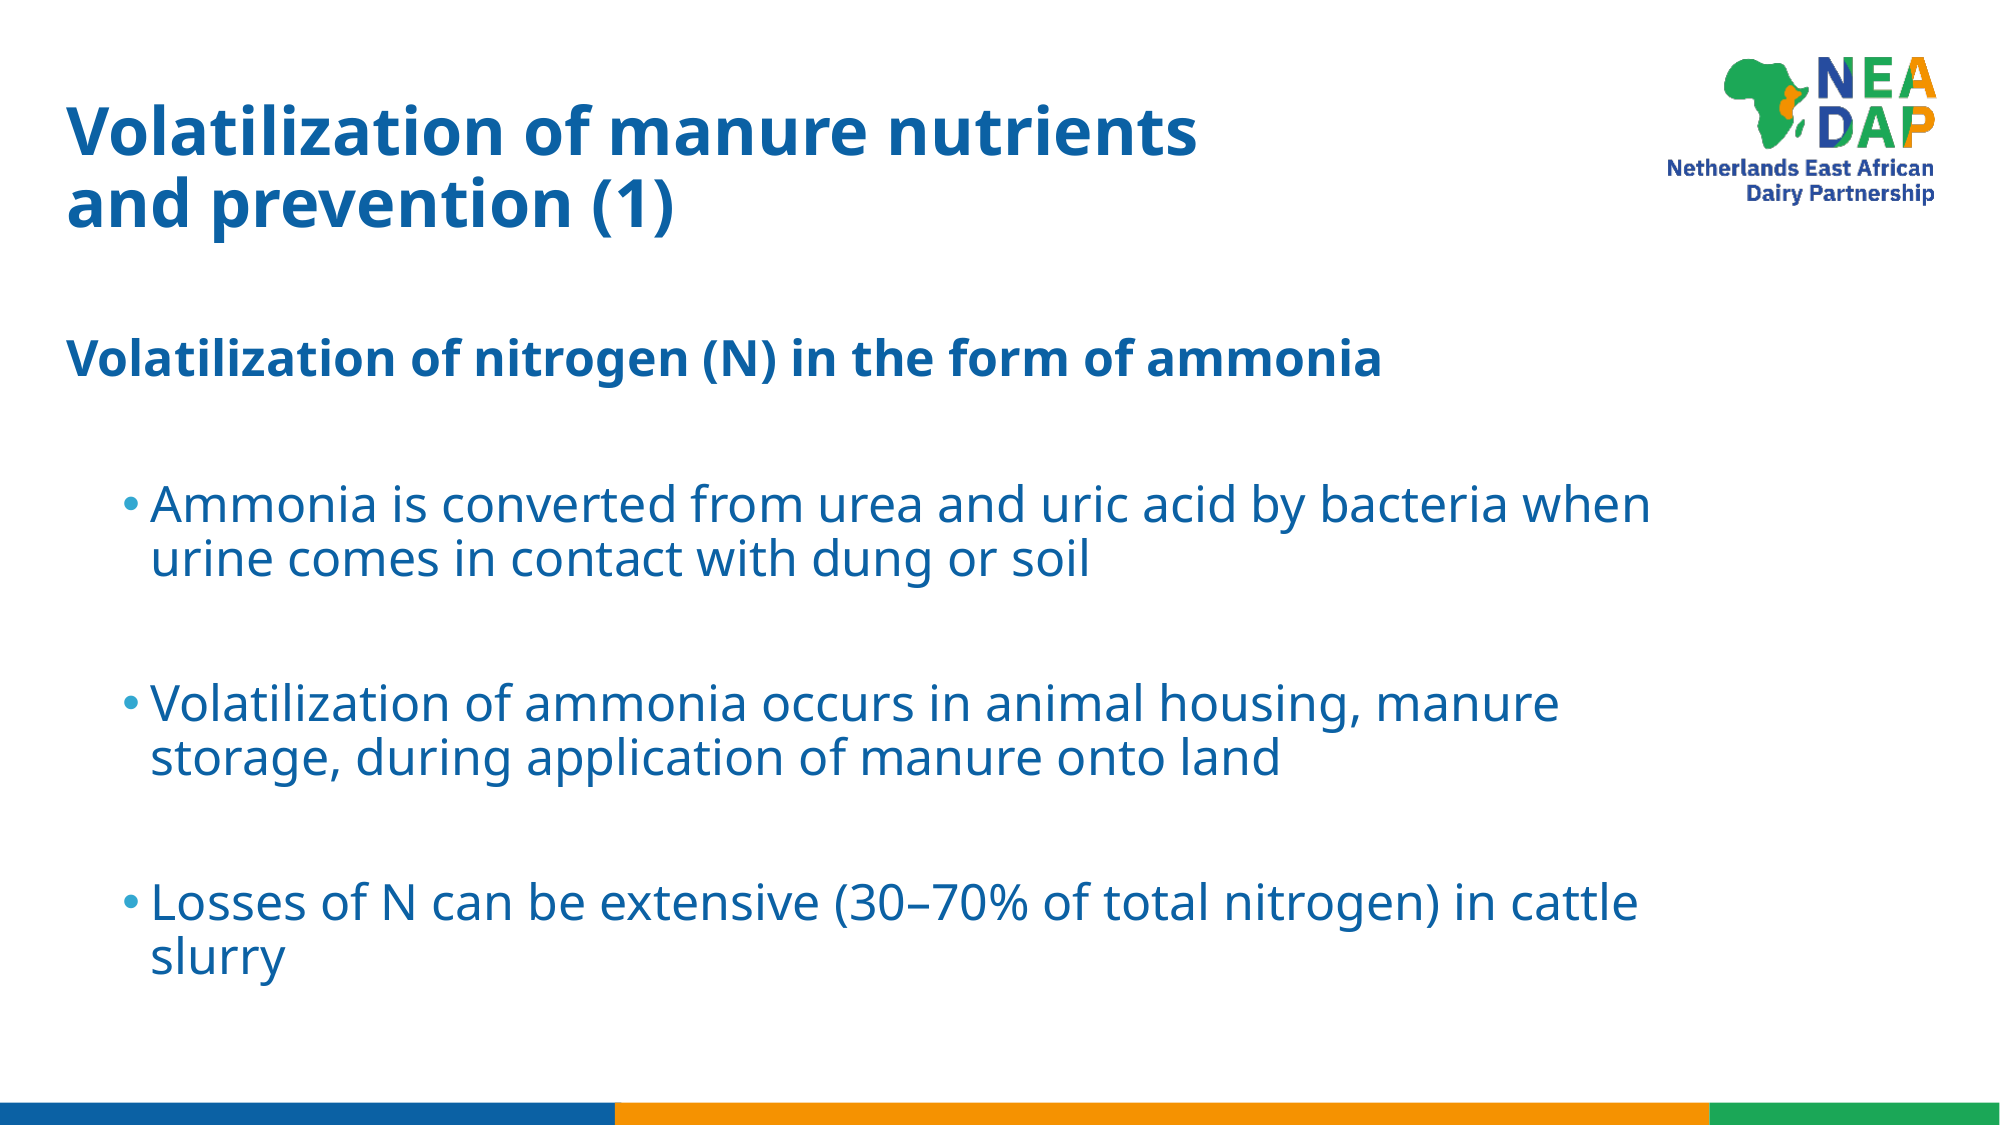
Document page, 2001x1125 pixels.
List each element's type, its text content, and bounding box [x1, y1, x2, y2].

picture [1637, 37, 1948, 218]
list Volatilization of nitrogen (N) in the form of ammonia Ammonia is converted from urea and uric acid by bacteria when urine comes in contact with dung or soil Volatilization of ammonia occurs in animal housing, manure storage, during application of manure onto land Losses of N can be extensive (30–70% of total nitrogen) in cattle slurry [51, 326, 1739, 1092]
title Volatilization of manure nutrients and prevention (1) [51, 90, 1739, 256]
